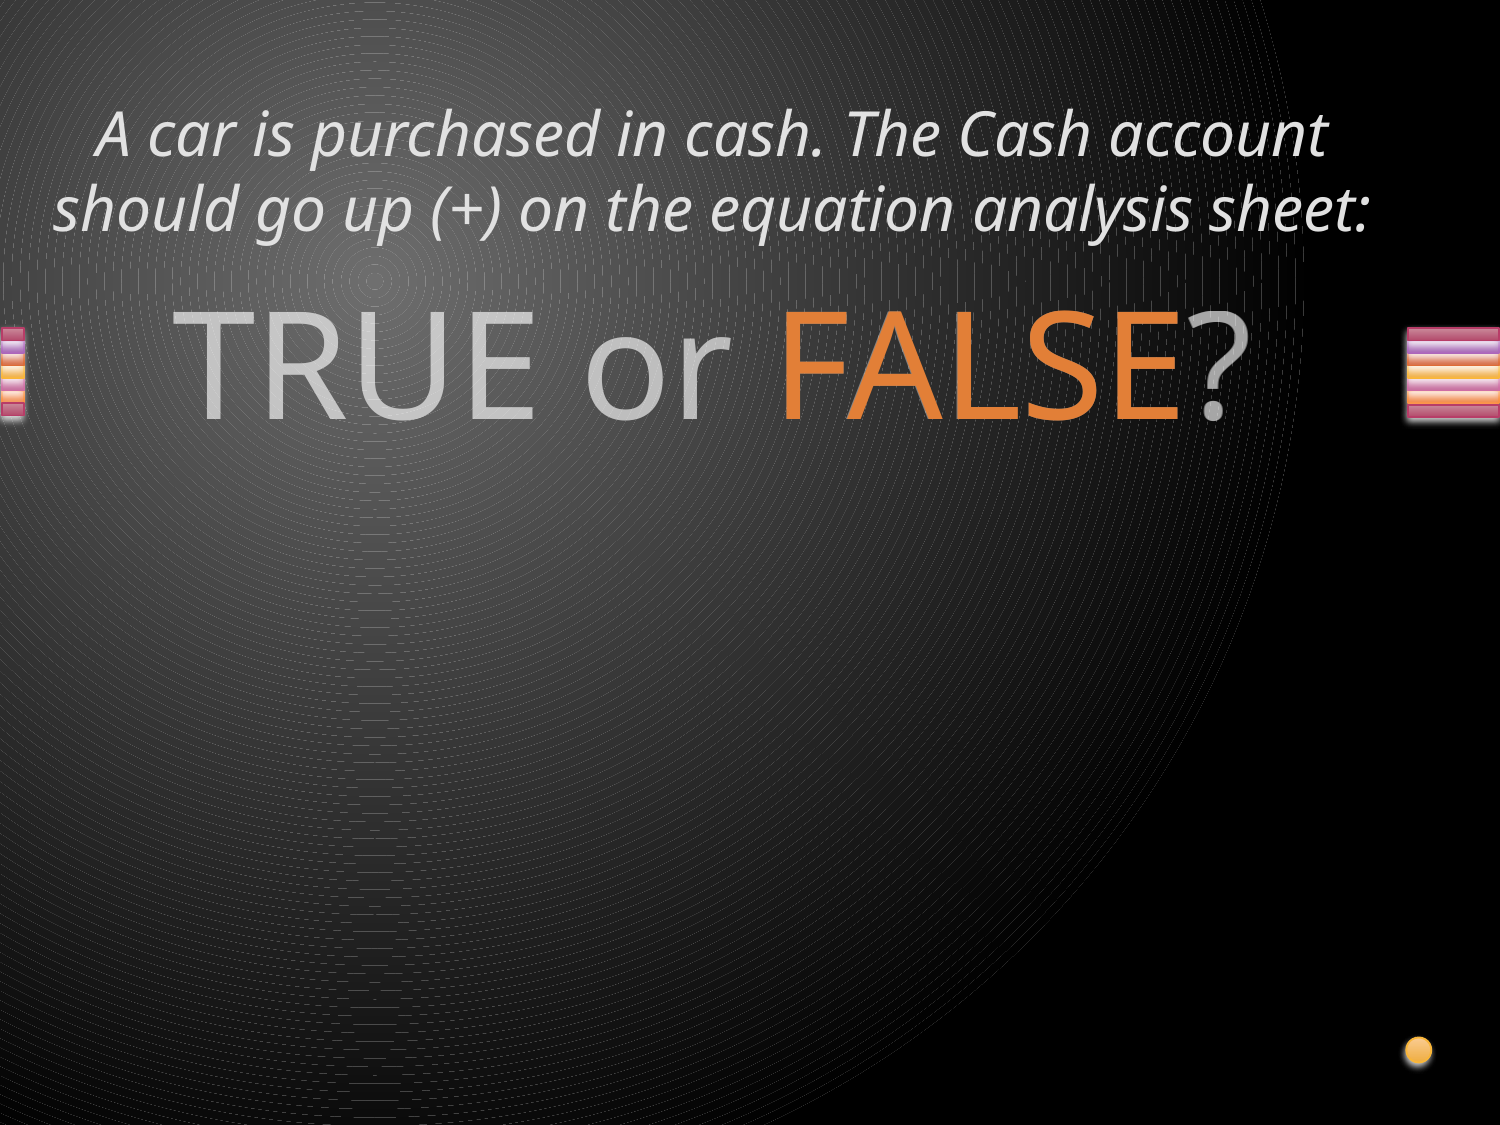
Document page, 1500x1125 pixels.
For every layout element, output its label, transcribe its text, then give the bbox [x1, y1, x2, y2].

title A car is purchased in cash. The Cash account should go up (+) on the equation analysis sheet: [37, 75, 1388, 263]
